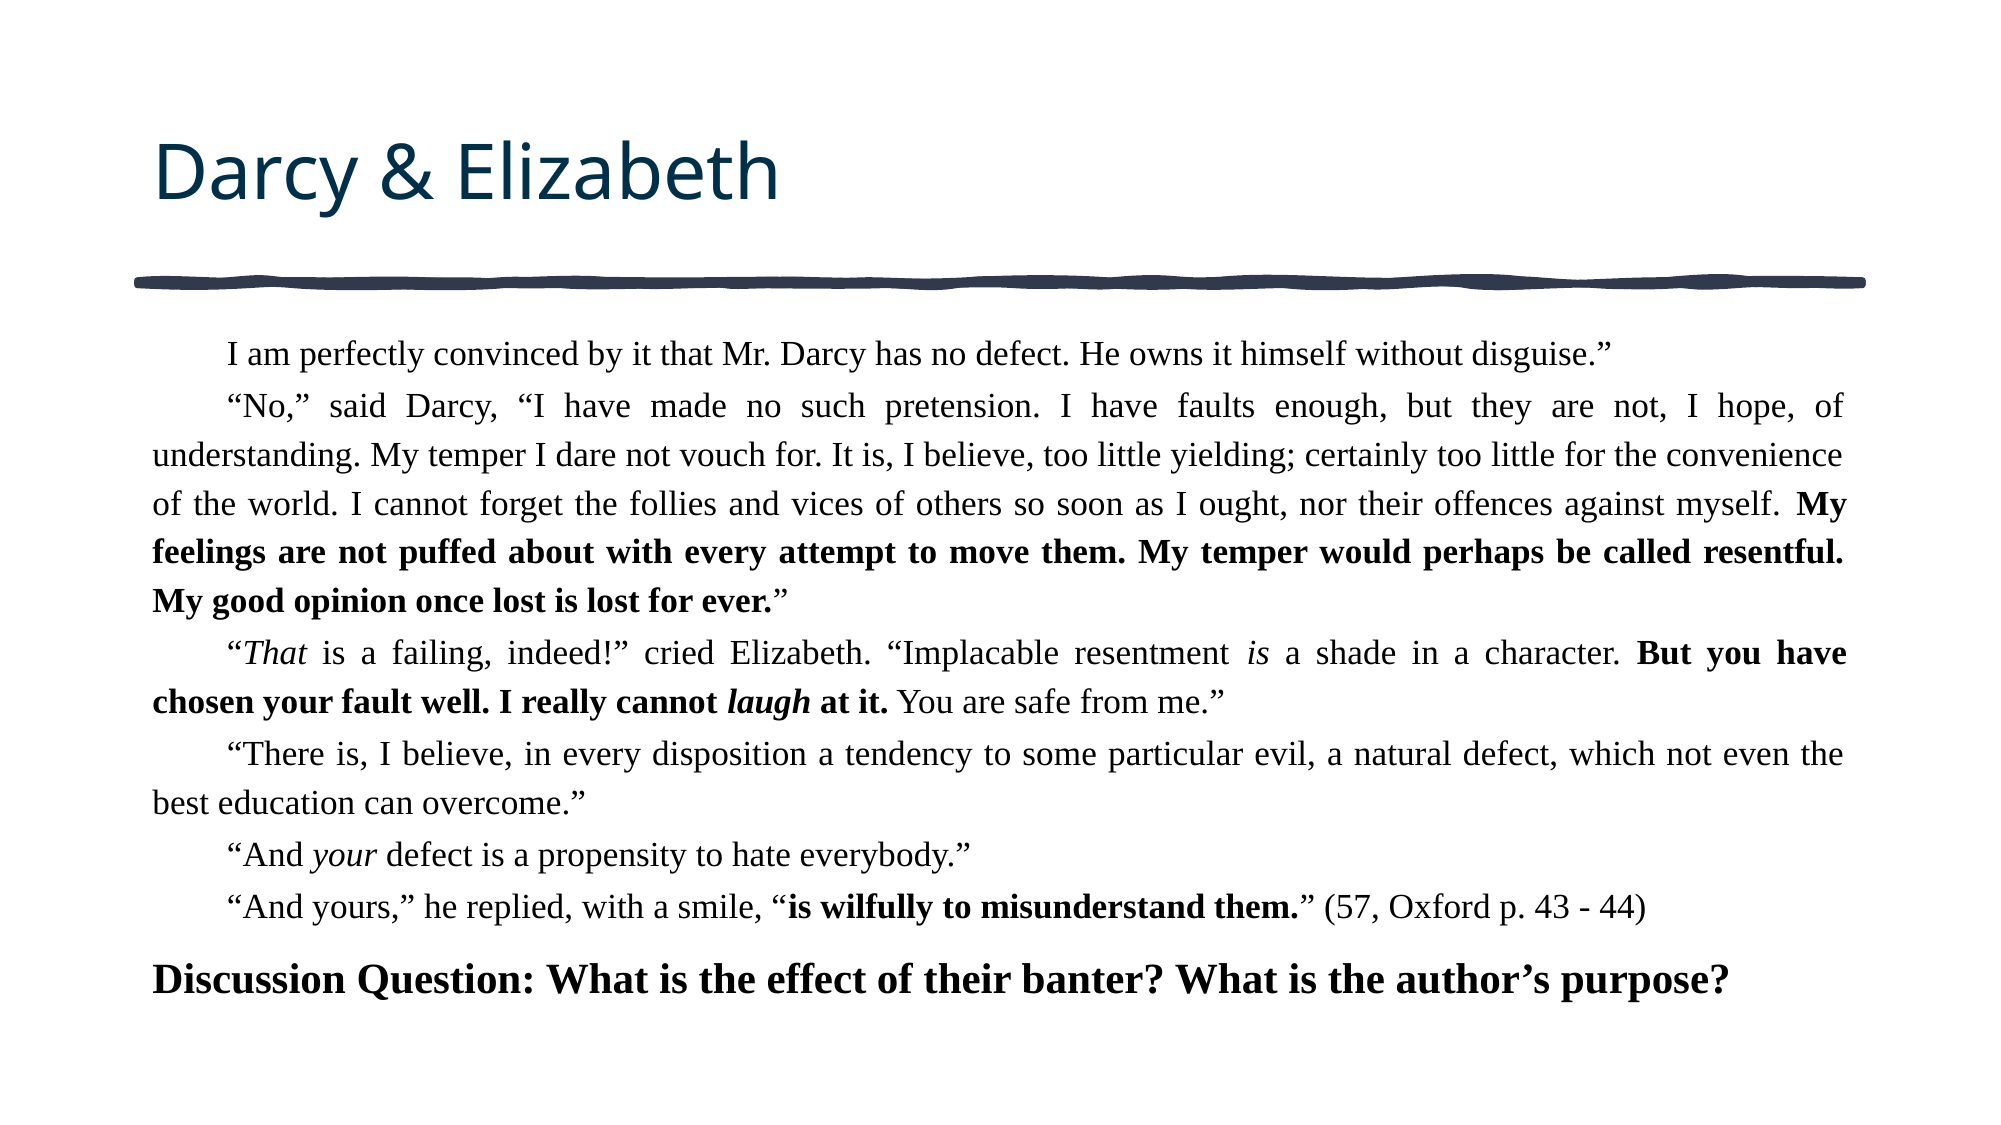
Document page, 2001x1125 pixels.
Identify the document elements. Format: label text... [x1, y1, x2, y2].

title Darcy & Elizabeth [137, 59, 1863, 278]
list I am perfectly convinced by it that Mr. Darcy has no defect. He owns it himself without disguise.” “No,” said Darcy, “I have made no such pretension. I have faults enough, but they are not, I hope, of understanding. My temper I dare not vouch for. It is, I believe, too little yielding; certainly too little for the convenience of the world. I cannot forget the follies and vices of others so soon as I ought, nor their offences against myself. My feelings are not puffed about with every attempt to move them. My temper would perhaps be called resentful. My good opinion once lost is lost for ever.” “That is a failing, indeed!” cried Elizabeth. “Implacable resentment is a shade in a character. But you have chosen your fault well. I really cannot laugh at it. You are safe from me.” “There is, I believe, in every disposition a tendency to some particular evil, a natural defect, which not even the best education can overcome.” “And your defect is a propensity to hate everybody.” “And yours,” he replied, with a smile, “is wilfully to misunderstand them.” (57, Oxford p. 43 - 44) Discussion Question: What is the effect of their banter? What is the author’s purpose? [137, 316, 1863, 1014]
